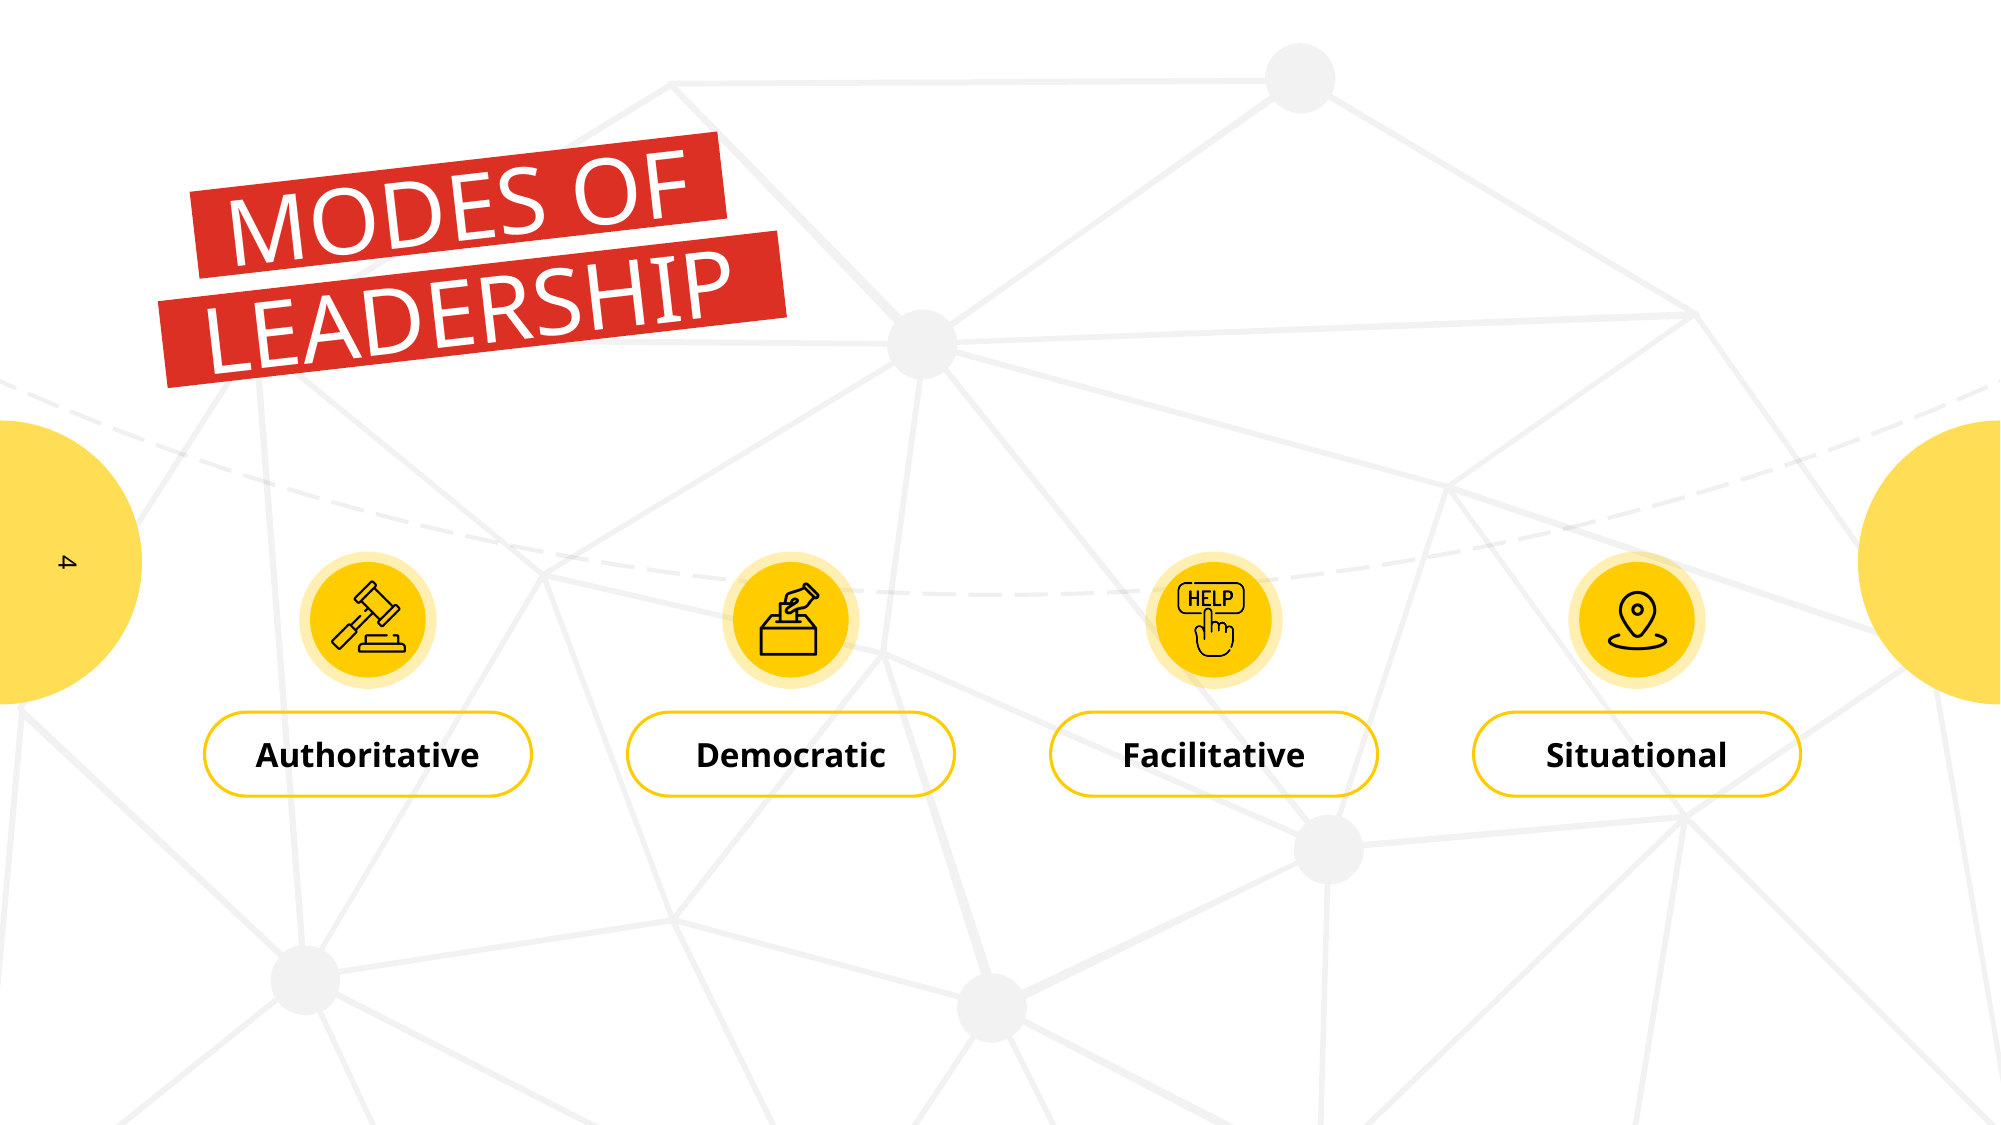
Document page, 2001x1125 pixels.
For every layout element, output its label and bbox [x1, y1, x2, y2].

text_box [0, 155, 1095, 366]
text_box [627, 551, 955, 797]
text_box [0, 0, 2000, 596]
text_box [1473, 551, 1801, 797]
text_box [1050, 551, 1378, 797]
text_box [204, 551, 532, 797]
